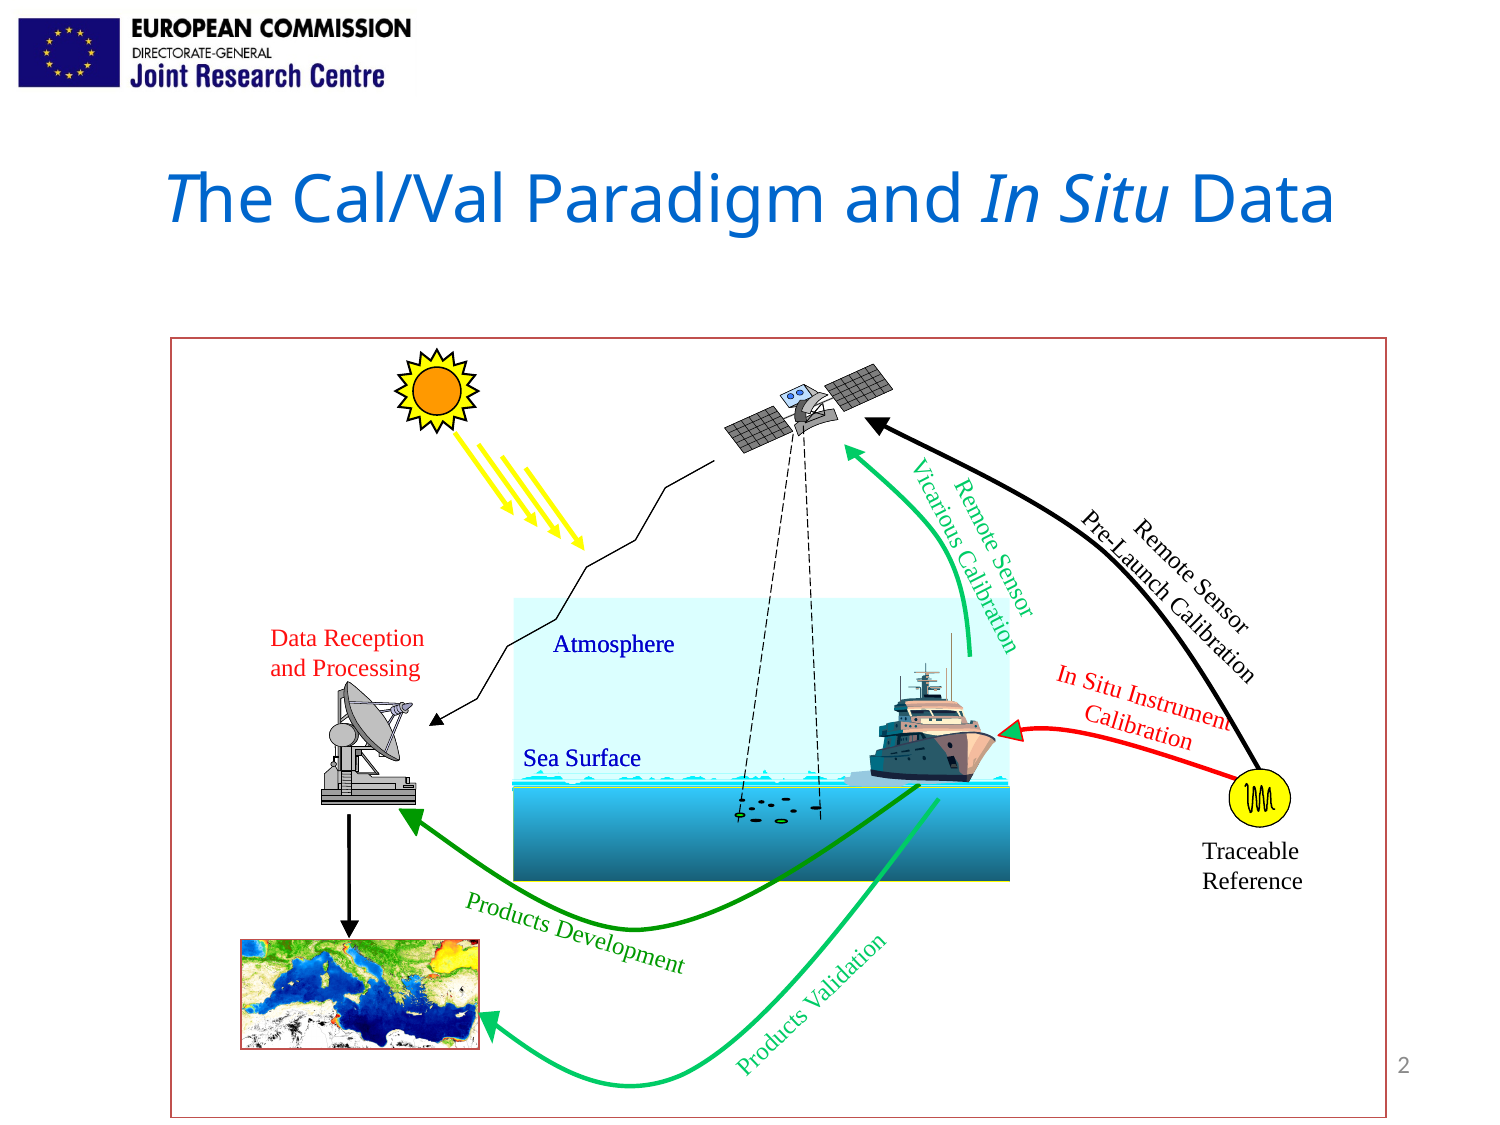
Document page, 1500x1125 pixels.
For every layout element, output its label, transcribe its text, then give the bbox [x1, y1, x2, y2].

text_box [864, 417, 1313, 895]
picture [843, 632, 996, 787]
text_box [513, 597, 838, 773]
text_box [507, 733, 683, 775]
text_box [843, 432, 859, 632]
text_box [406, 777, 857, 949]
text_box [477, 798, 940, 1106]
text_box Data Reception and Processing [270, 621, 426, 682]
text_box The Cal/Val Paradigm and In Situ Data [147, 148, 1400, 244]
text_box Atmosphere [552, 627, 676, 658]
slide_number 2 [1387, 1024, 1425, 1103]
text_box Sea Surface [523, 741, 642, 772]
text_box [340, 814, 360, 938]
picture [1, 0, 427, 108]
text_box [454, 432, 585, 551]
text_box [428, 698, 478, 726]
text_box [746, 769, 837, 774]
text_box [171, 338, 1387, 1118]
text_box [724, 363, 893, 454]
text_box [395, 349, 479, 433]
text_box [321, 681, 417, 805]
picture [241, 940, 477, 1049]
text_box [220, 628, 317, 693]
text_box [537, 619, 719, 665]
